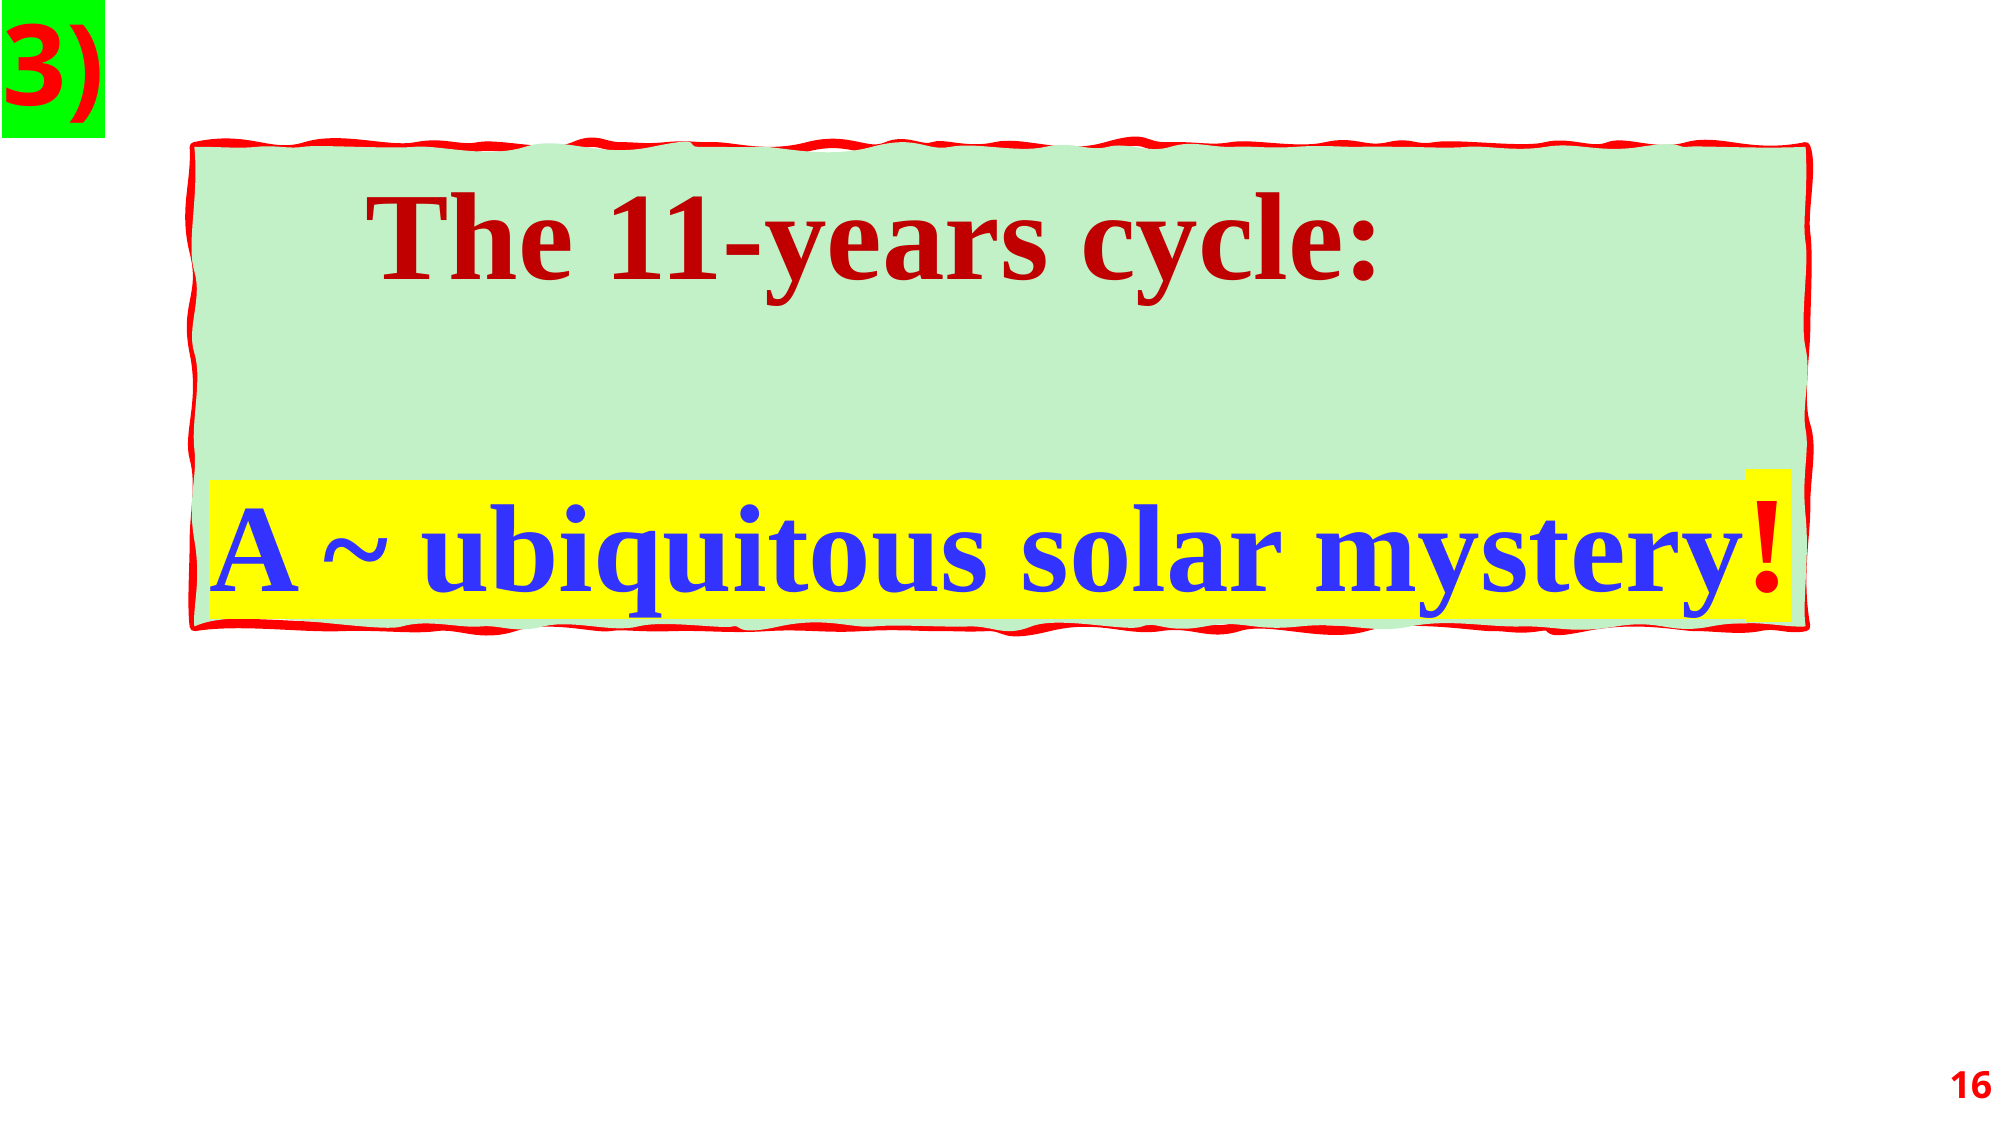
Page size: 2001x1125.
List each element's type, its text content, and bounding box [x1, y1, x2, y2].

text_box 16 [1949, 1060, 1993, 1106]
text_box 3) [0, 0, 120, 136]
text_box The 11-years cycle: A ~ ubiquitous solar mystery! [189, 141, 1809, 632]
